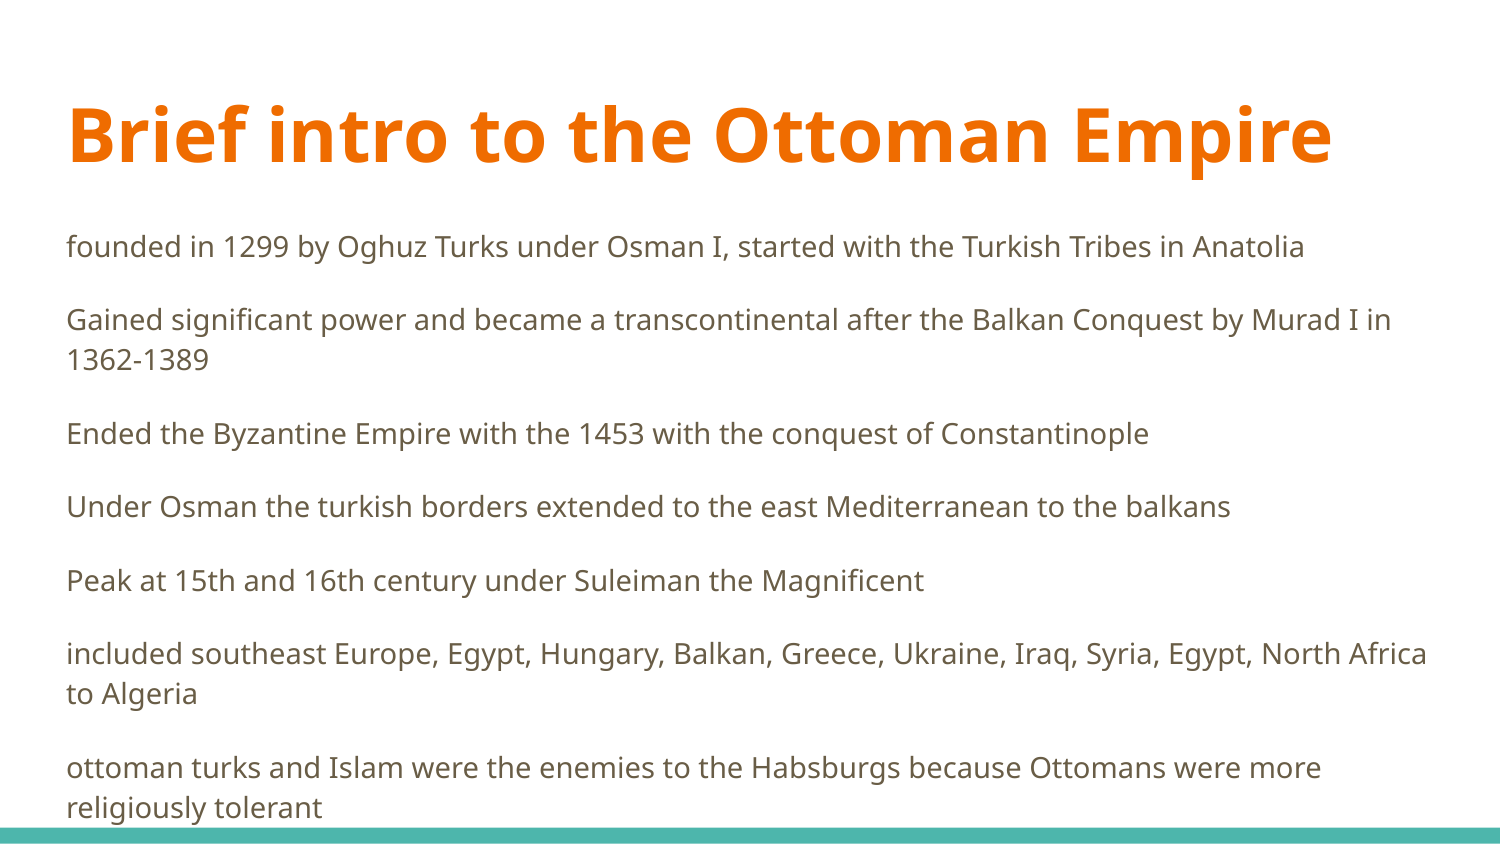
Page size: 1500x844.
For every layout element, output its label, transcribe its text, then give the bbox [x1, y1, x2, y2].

title Brief intro to the Ottoman Empire [51, 72, 1449, 189]
list founded in 1299 by Oghuz Turks under Osman I, started with the Turkish Tribes in Anatolia Gained significant power and became a transcontinental after the Balkan Conquest by Murad I in 1362-1389 Ended the Byzantine Empire with the 1453 with the conquest of Constantinople Under Osman the turkish borders extended to the east Mediterranean to the balkans Peak at 15th and 16th century under Suleiman the Magnificent included southeast Europe, Egypt, Hungary, Balkan, Greece, Ukraine, Iraq, Syria, Egypt, North Africa to Algeria ottoman turks and Islam were the enemies to the Habsburgs because Ottomans were more religiously tolerant [51, 207, 1449, 750]
